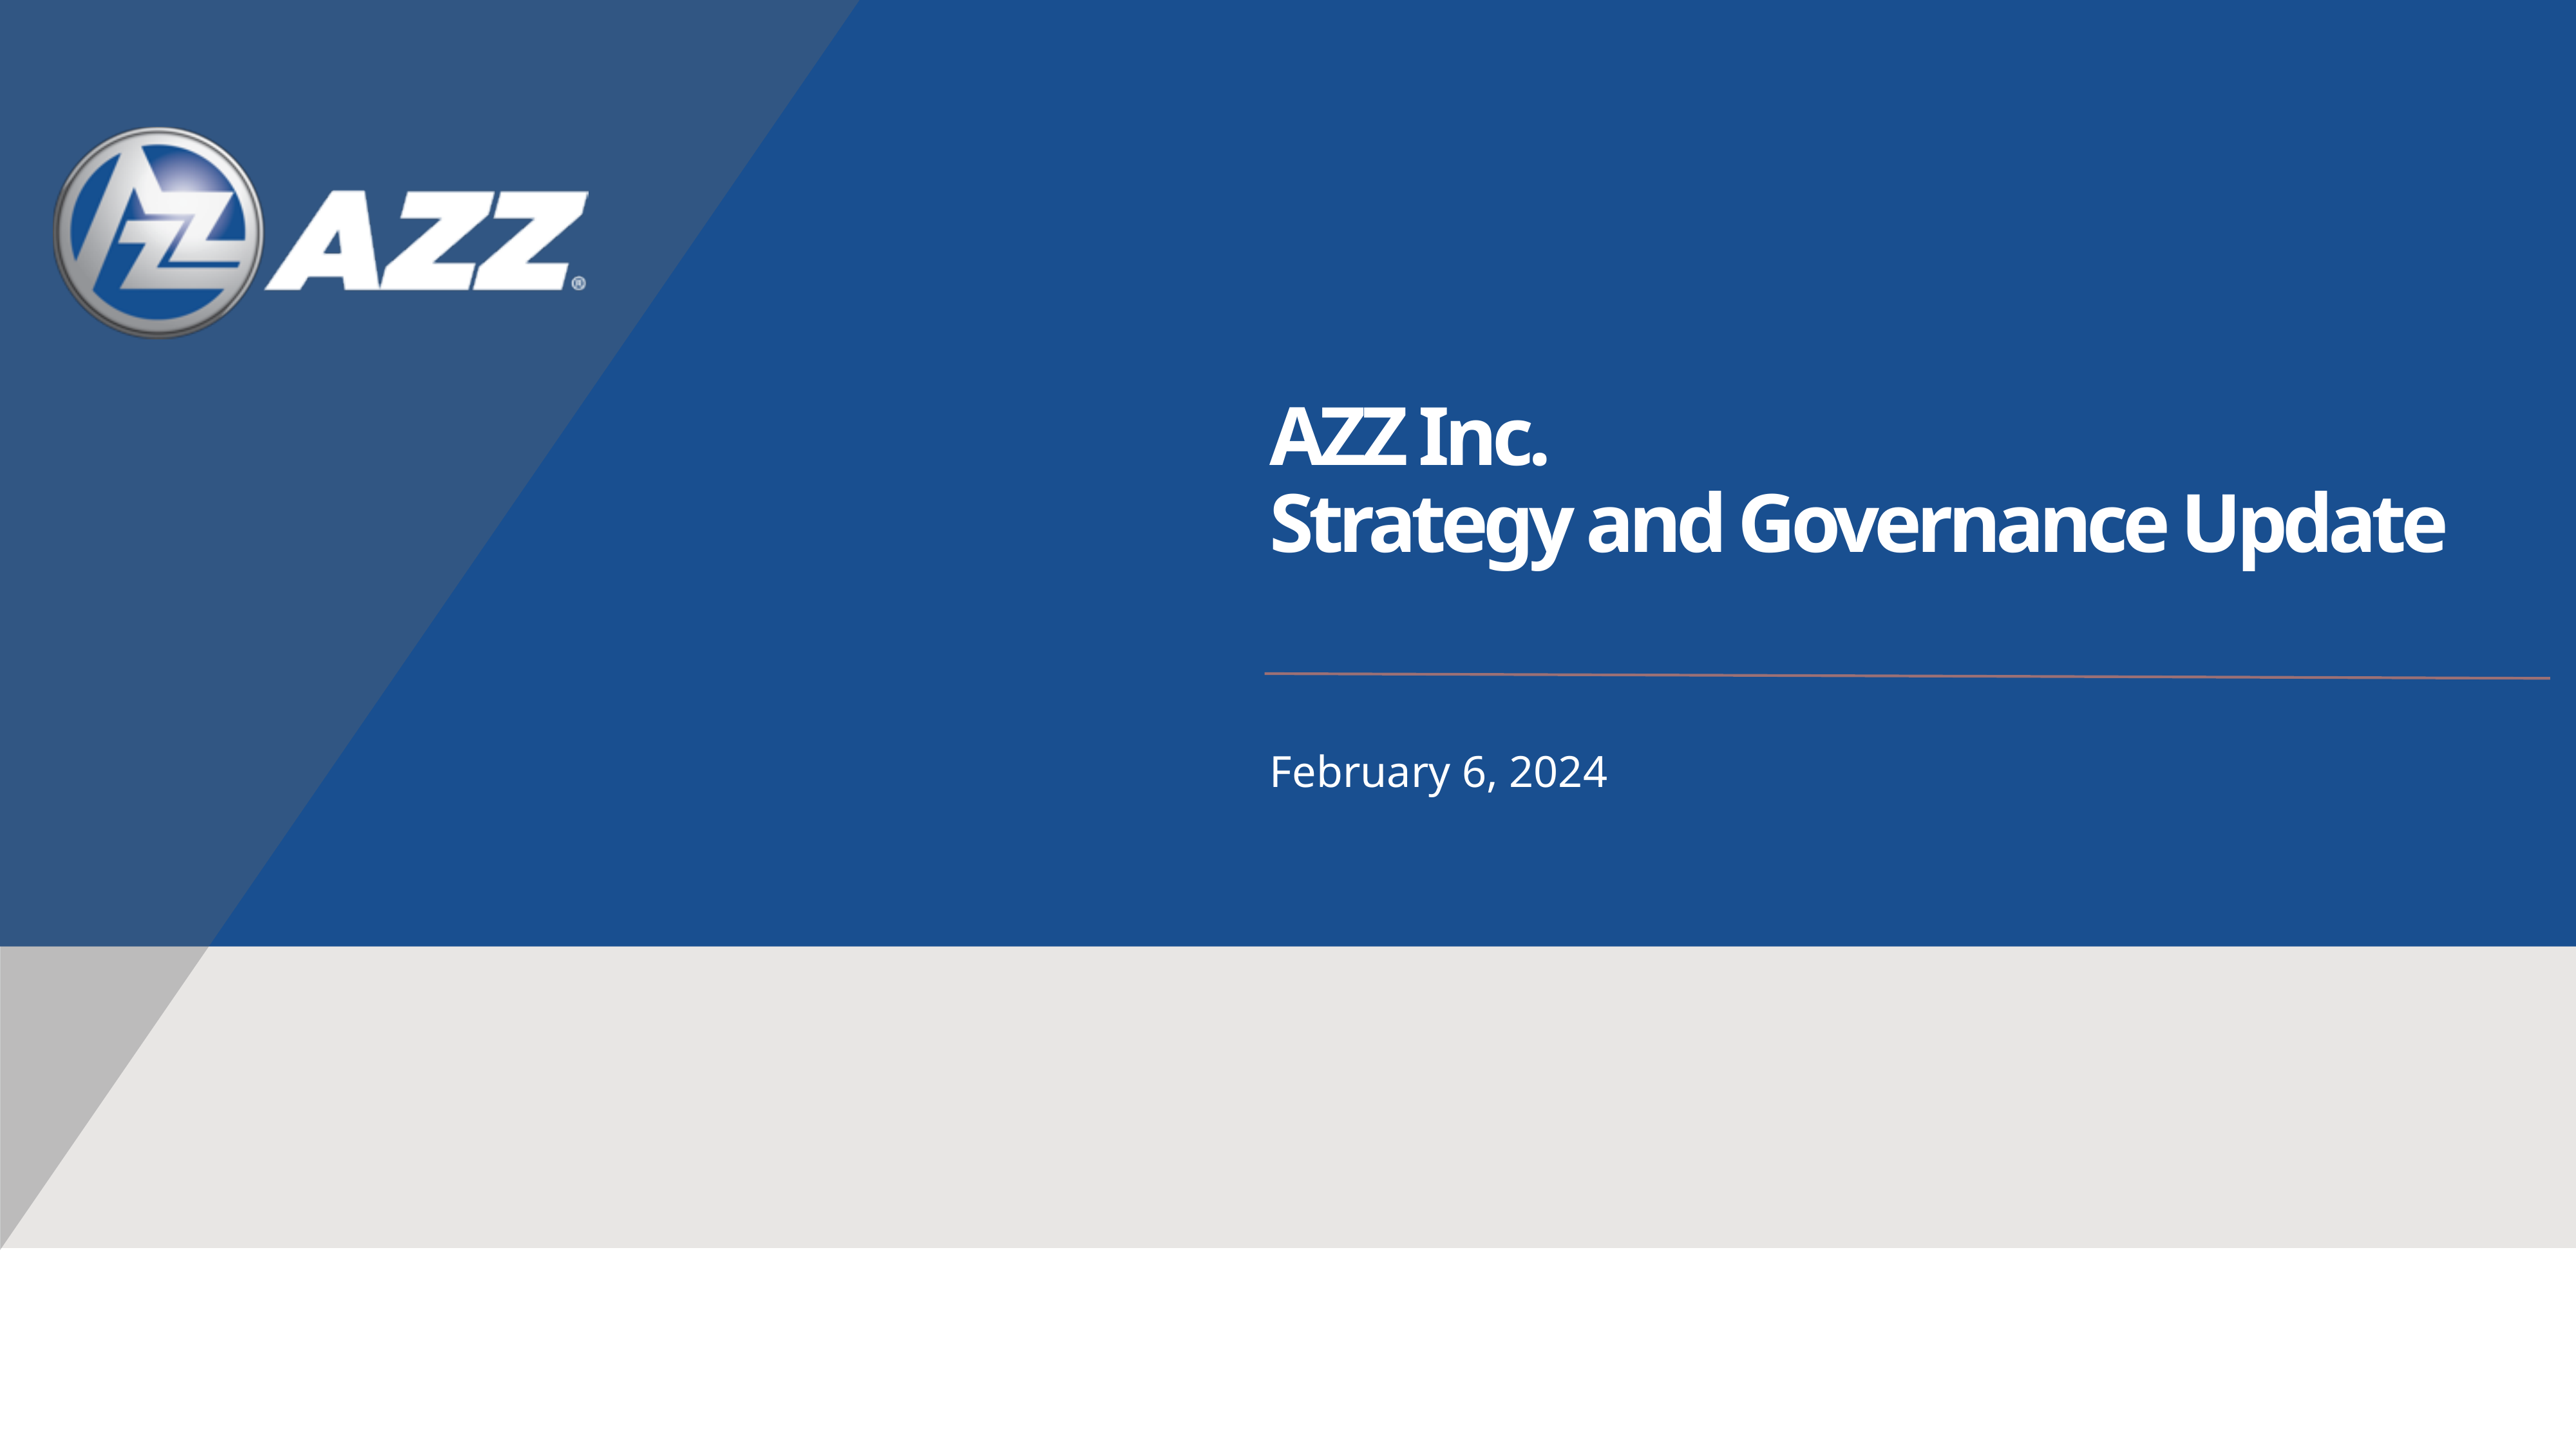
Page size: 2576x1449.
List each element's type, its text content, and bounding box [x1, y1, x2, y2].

text_box February 6, 2024 [1264, 739, 2388, 801]
picture [53, 126, 589, 339]
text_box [1264, 673, 2551, 679]
title AZZ Inc. Strategy and Governance Update [1264, 280, 2551, 685]
